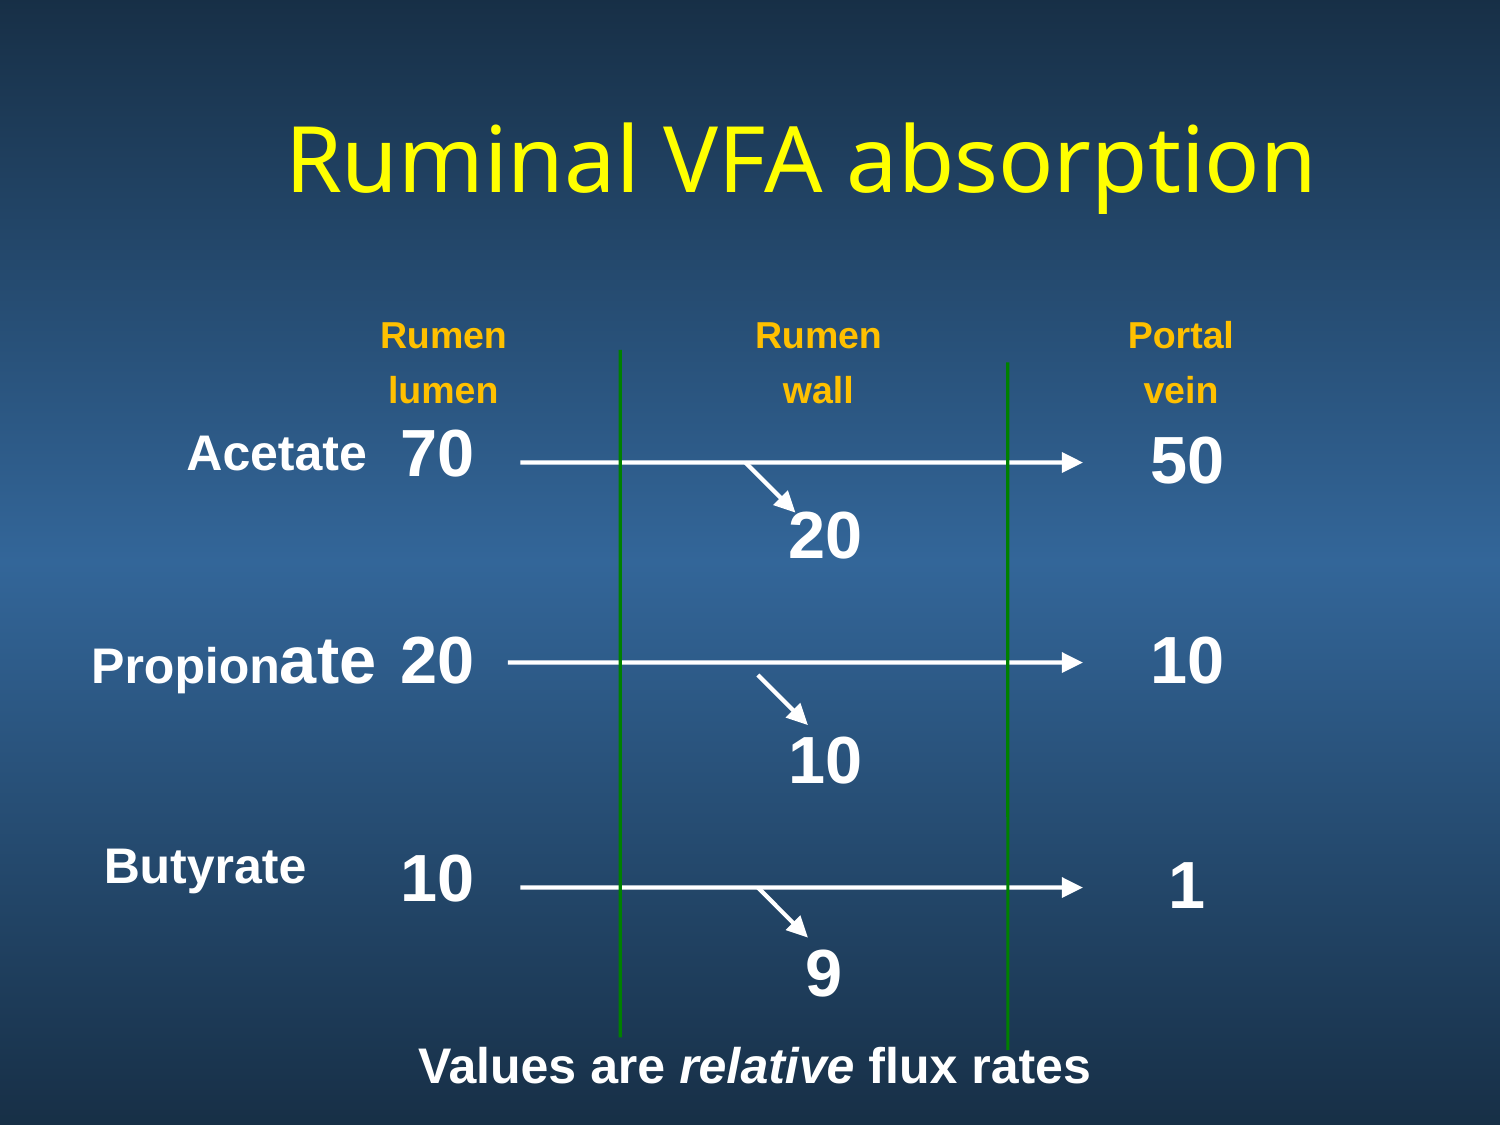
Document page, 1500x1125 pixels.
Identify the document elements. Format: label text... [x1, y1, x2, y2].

text_box [1008, 877, 1083, 898]
text_box Butyrate [88, 837, 322, 901]
text_box [757, 887, 808, 938]
text_box Propionate [76, 624, 386, 704]
text_box Portal vein [1112, 312, 1249, 418]
text_box 10 [1136, 624, 1240, 704]
text_box 10 [386, 842, 490, 922]
text_box [745, 462, 796, 513]
text_box Acetate [171, 424, 382, 488]
text_box 20 [773, 500, 878, 579]
text_box Values are relative flux rates [403, 1037, 1107, 1101]
text_box Rumen lumen [365, 312, 522, 418]
text_box 10 [773, 725, 878, 804]
text_box [1008, 452, 1083, 473]
title Ruminal VFA absorption [162, 62, 1442, 251]
text_box Rumen wall [740, 312, 897, 418]
text_box 50 [1136, 425, 1240, 504]
text_box 70 [386, 417, 490, 497]
text_box 20 [386, 624, 490, 704]
text_box 1 [1153, 849, 1220, 929]
text_box [757, 674, 808, 725]
text_box 9 [790, 937, 858, 1017]
text_box [1008, 652, 1083, 673]
